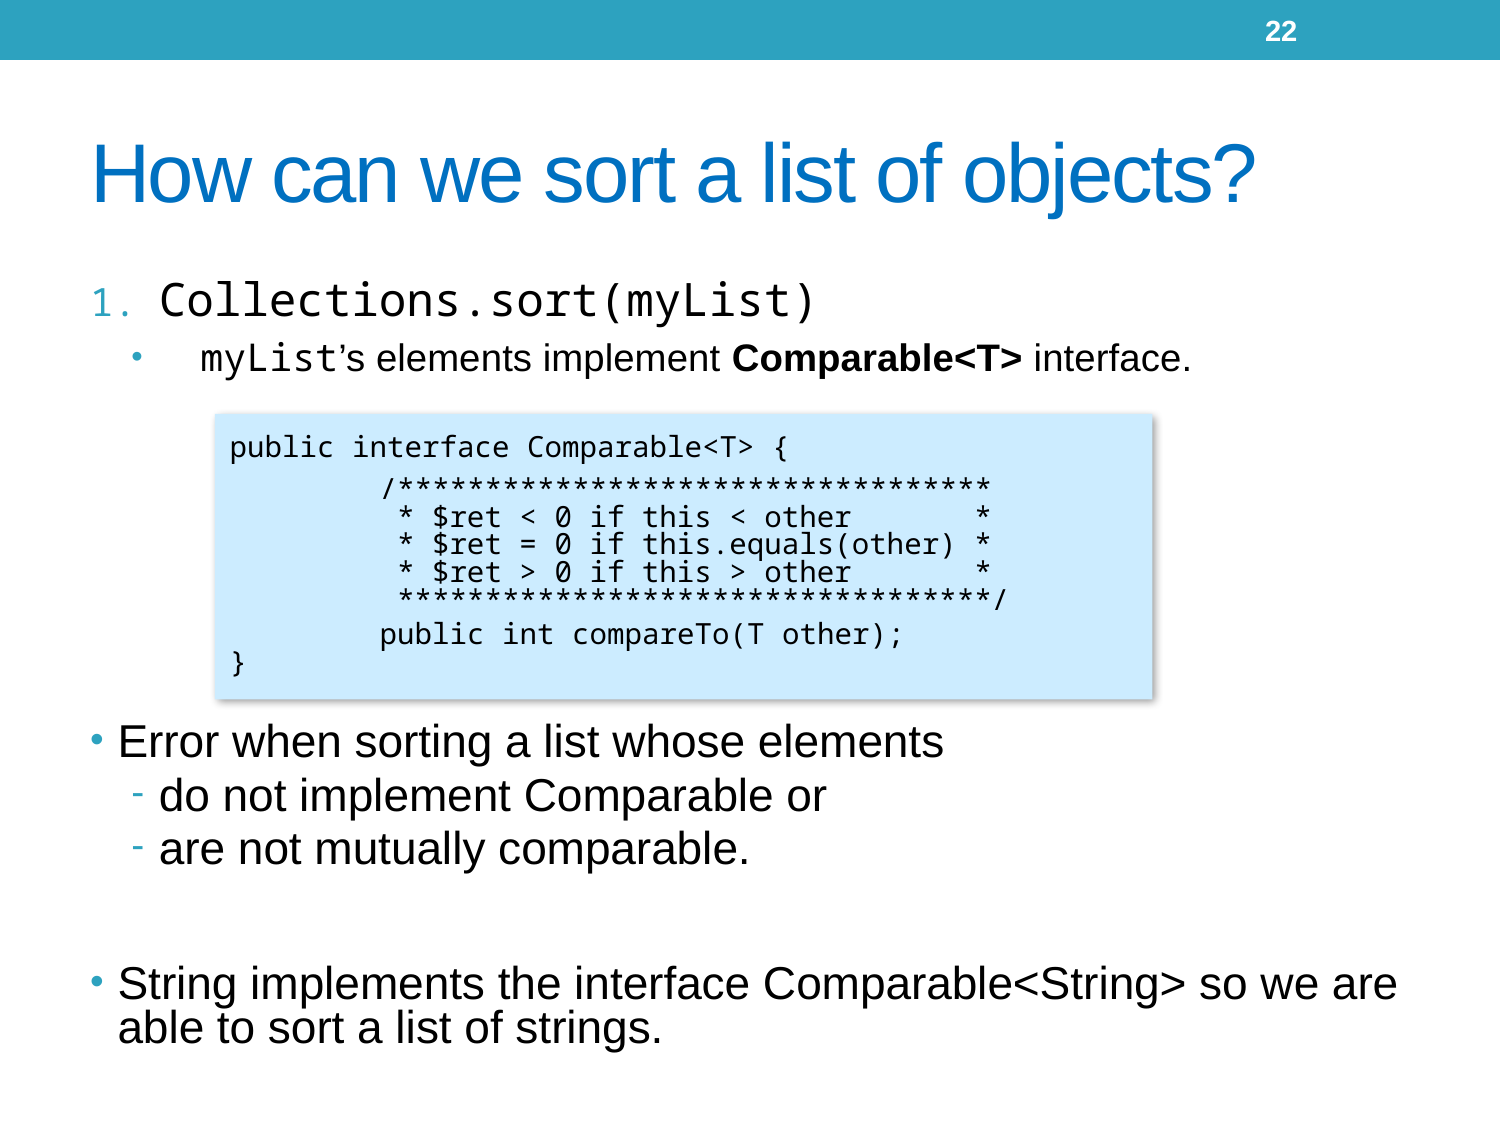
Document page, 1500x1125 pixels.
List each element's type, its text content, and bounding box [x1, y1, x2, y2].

list Collections.sort(myList) myList’s elements implement Comparable<T> interface. Error when sorting a list whose elements do not implement Comparable or are not mutually comparable. String implements the interface Comparable<String> so we are able to sort a list of strings. [75, 262, 1425, 1063]
text_box public interface Comparable<T> { /********************************** * $ret < 0 if this < other * * $ret = 0 if this.equals(other) * * $ret > 0 if this > other * **********************************/ public int compareTo(T other); } [213, 412, 1154, 702]
title How can we sort a list of objects? [75, 87, 1425, 250]
slide_number 22 [1250, 3, 1425, 57]
